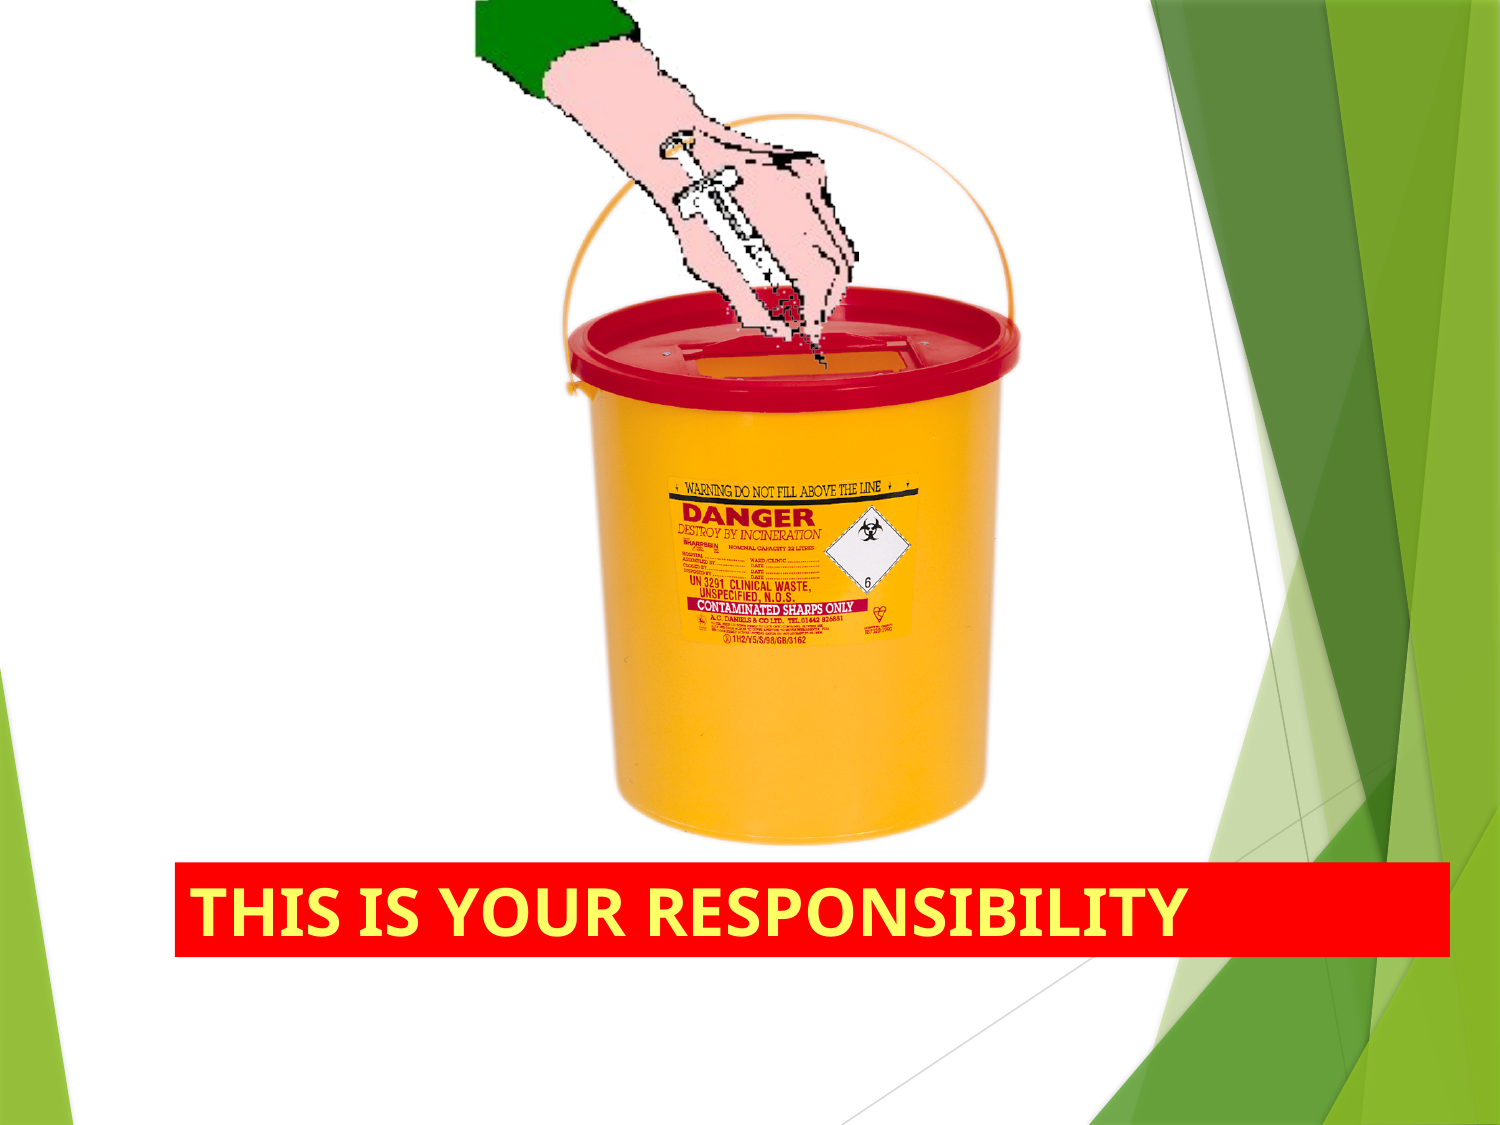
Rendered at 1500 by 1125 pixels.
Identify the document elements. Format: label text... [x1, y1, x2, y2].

text_box THIS IS YOUR RESPONSIBILITY [174, 862, 1450, 958]
picture [474, 0, 1035, 863]
